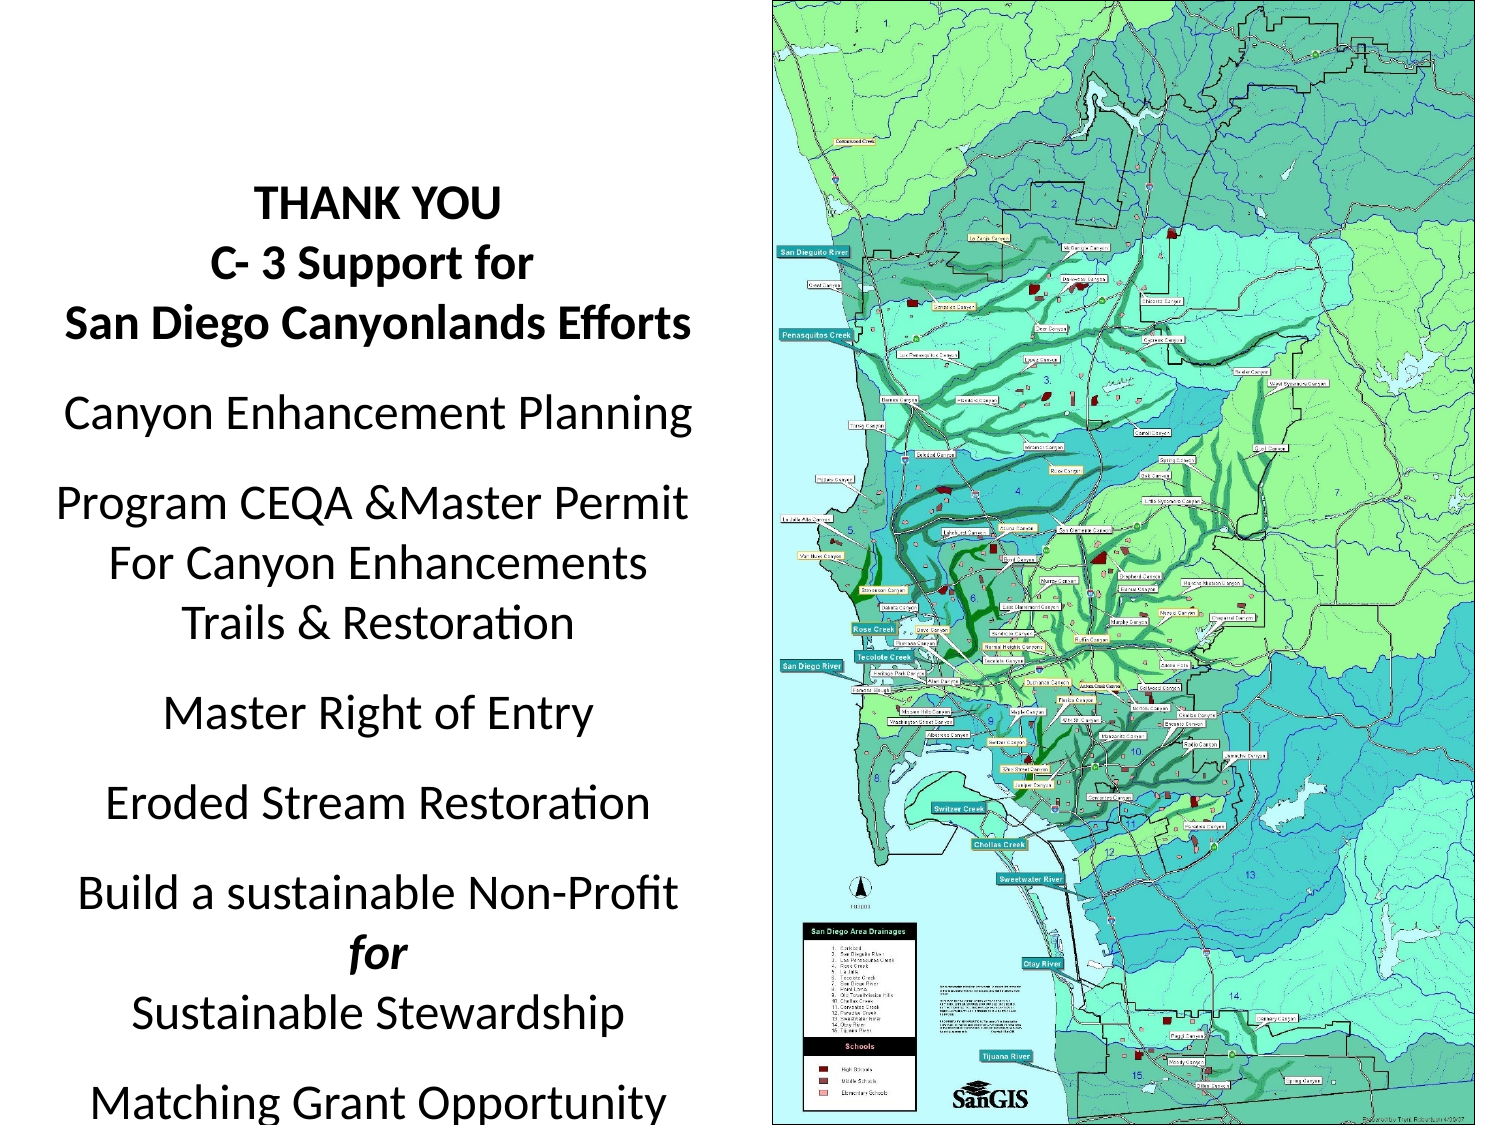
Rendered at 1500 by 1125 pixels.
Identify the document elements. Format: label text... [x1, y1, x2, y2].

picture [771, 0, 1476, 1125]
text_box THANK YOU C- 3 Support for San Diego Canyonlands Efforts Canyon Enhancement Planning Program CEQA &Master Permit For Canyon Enhancements Trails & Restoration Master Right of Entry Eroded Stream Restoration Build a sustainable Non-Profit for Sustainable Stewardship Matching Grant Opportunity [6, 162, 750, 1125]
